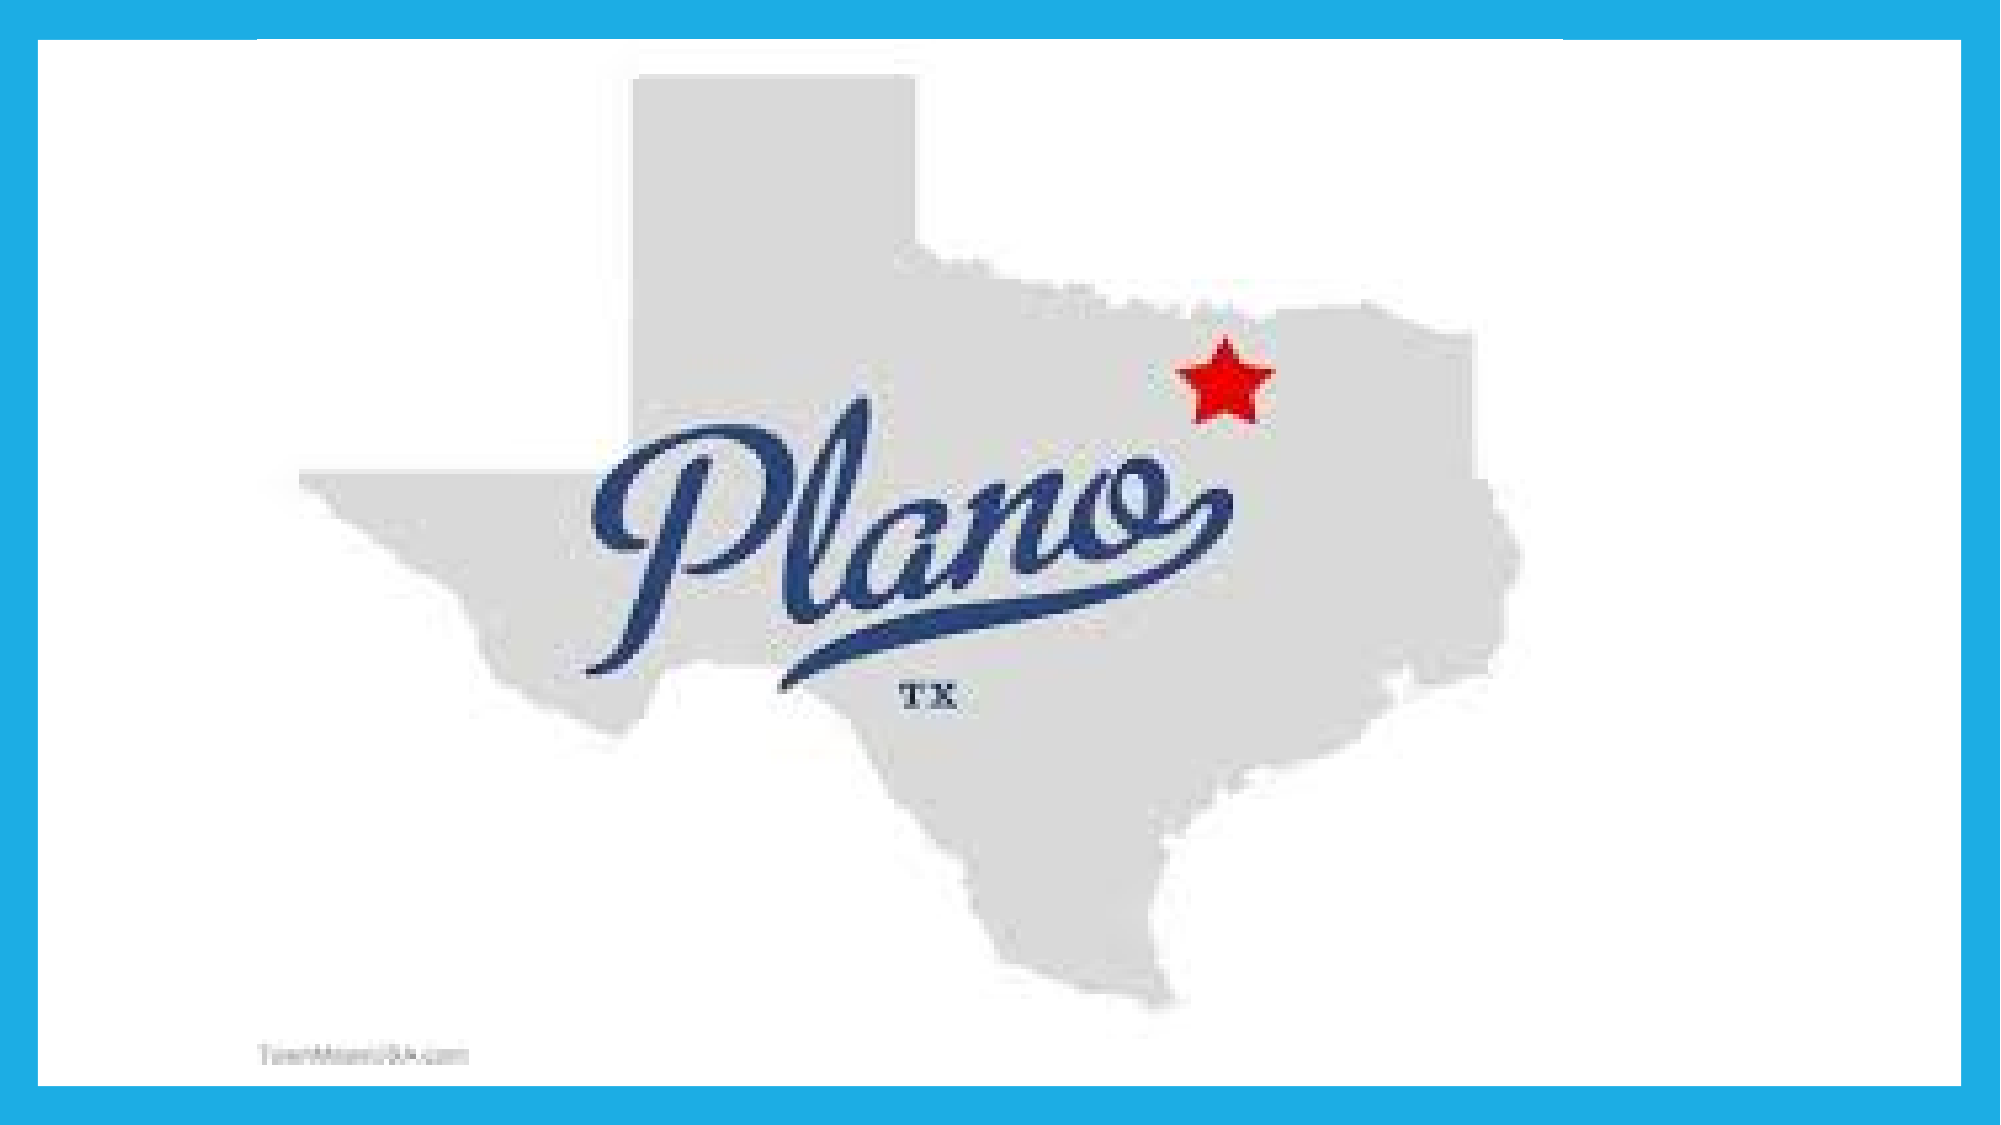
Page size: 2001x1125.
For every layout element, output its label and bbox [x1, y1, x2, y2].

picture [256, 39, 1563, 1066]
